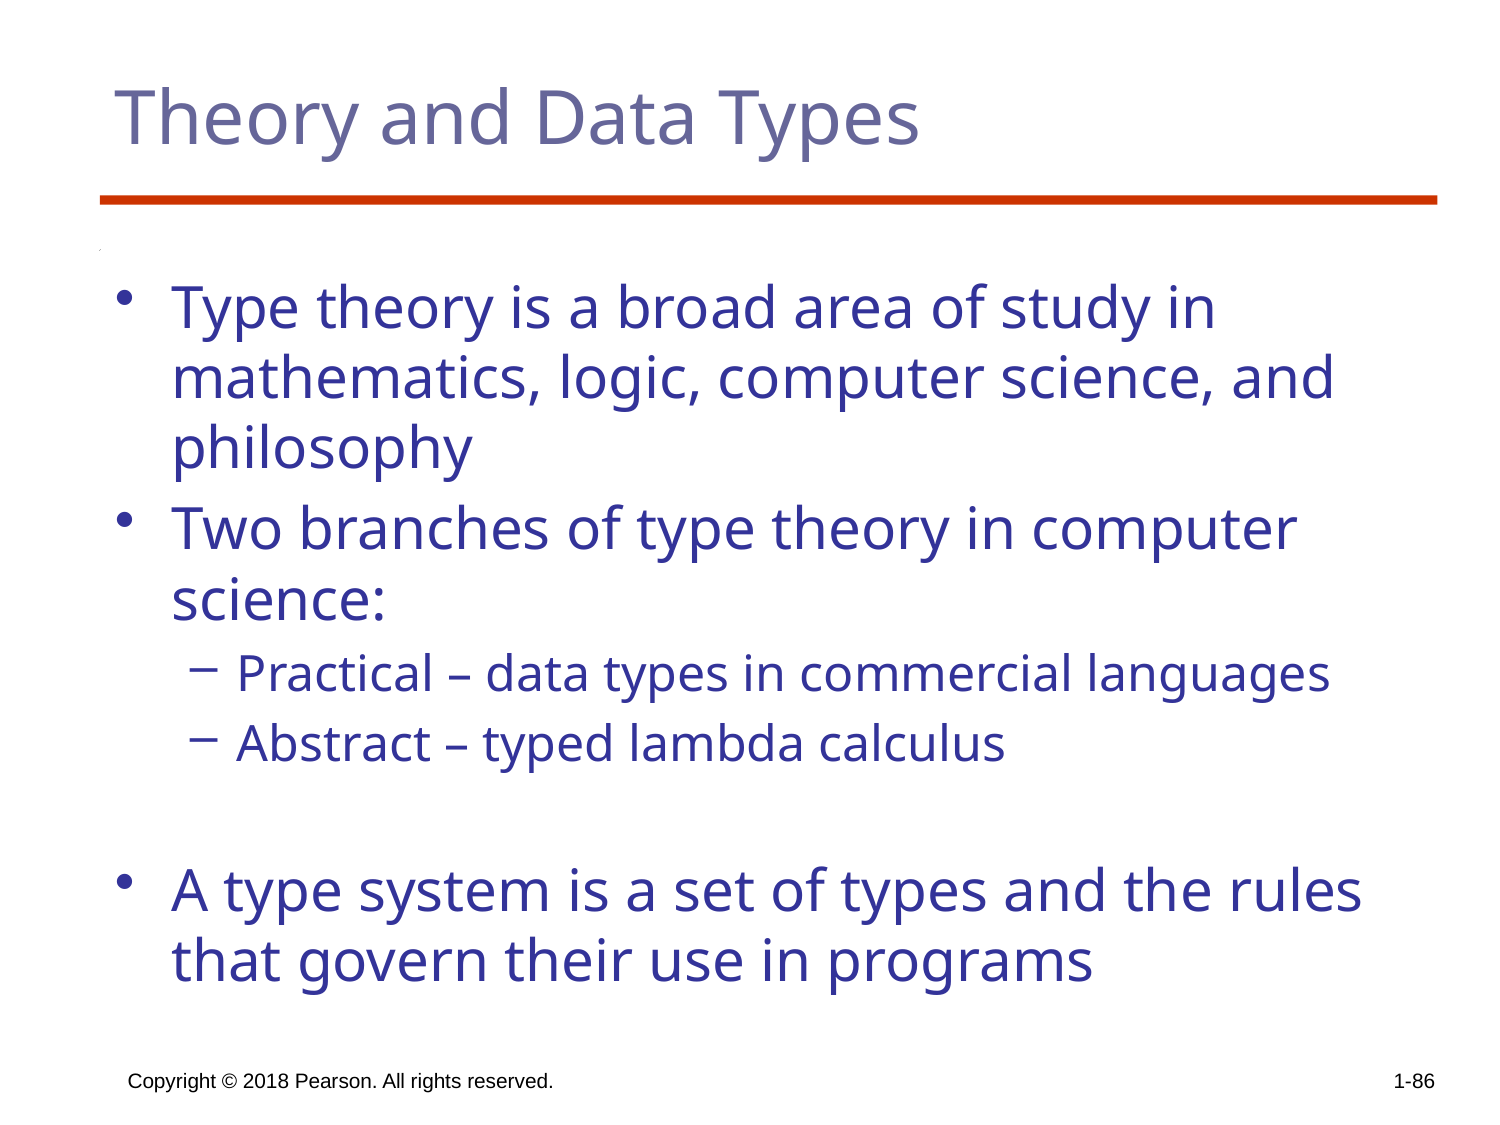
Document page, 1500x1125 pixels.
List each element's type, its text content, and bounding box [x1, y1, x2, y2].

title Theory and Data Types [99, 62, 1438, 250]
list Type theory is a broad area of study in mathematics, logic, computer science, and philosophy Two branches of type theory in computer science: Practical – data types in commercial languages Abstract – typed lambda calculus A type system is a set of types and the rules that govern their use in programs [99, 262, 1438, 1013]
slide_number 1-86 [1137, 1024, 1451, 1101]
footer Copyright © 2018 Pearson. All rights reserved. [112, 1024, 801, 1101]
